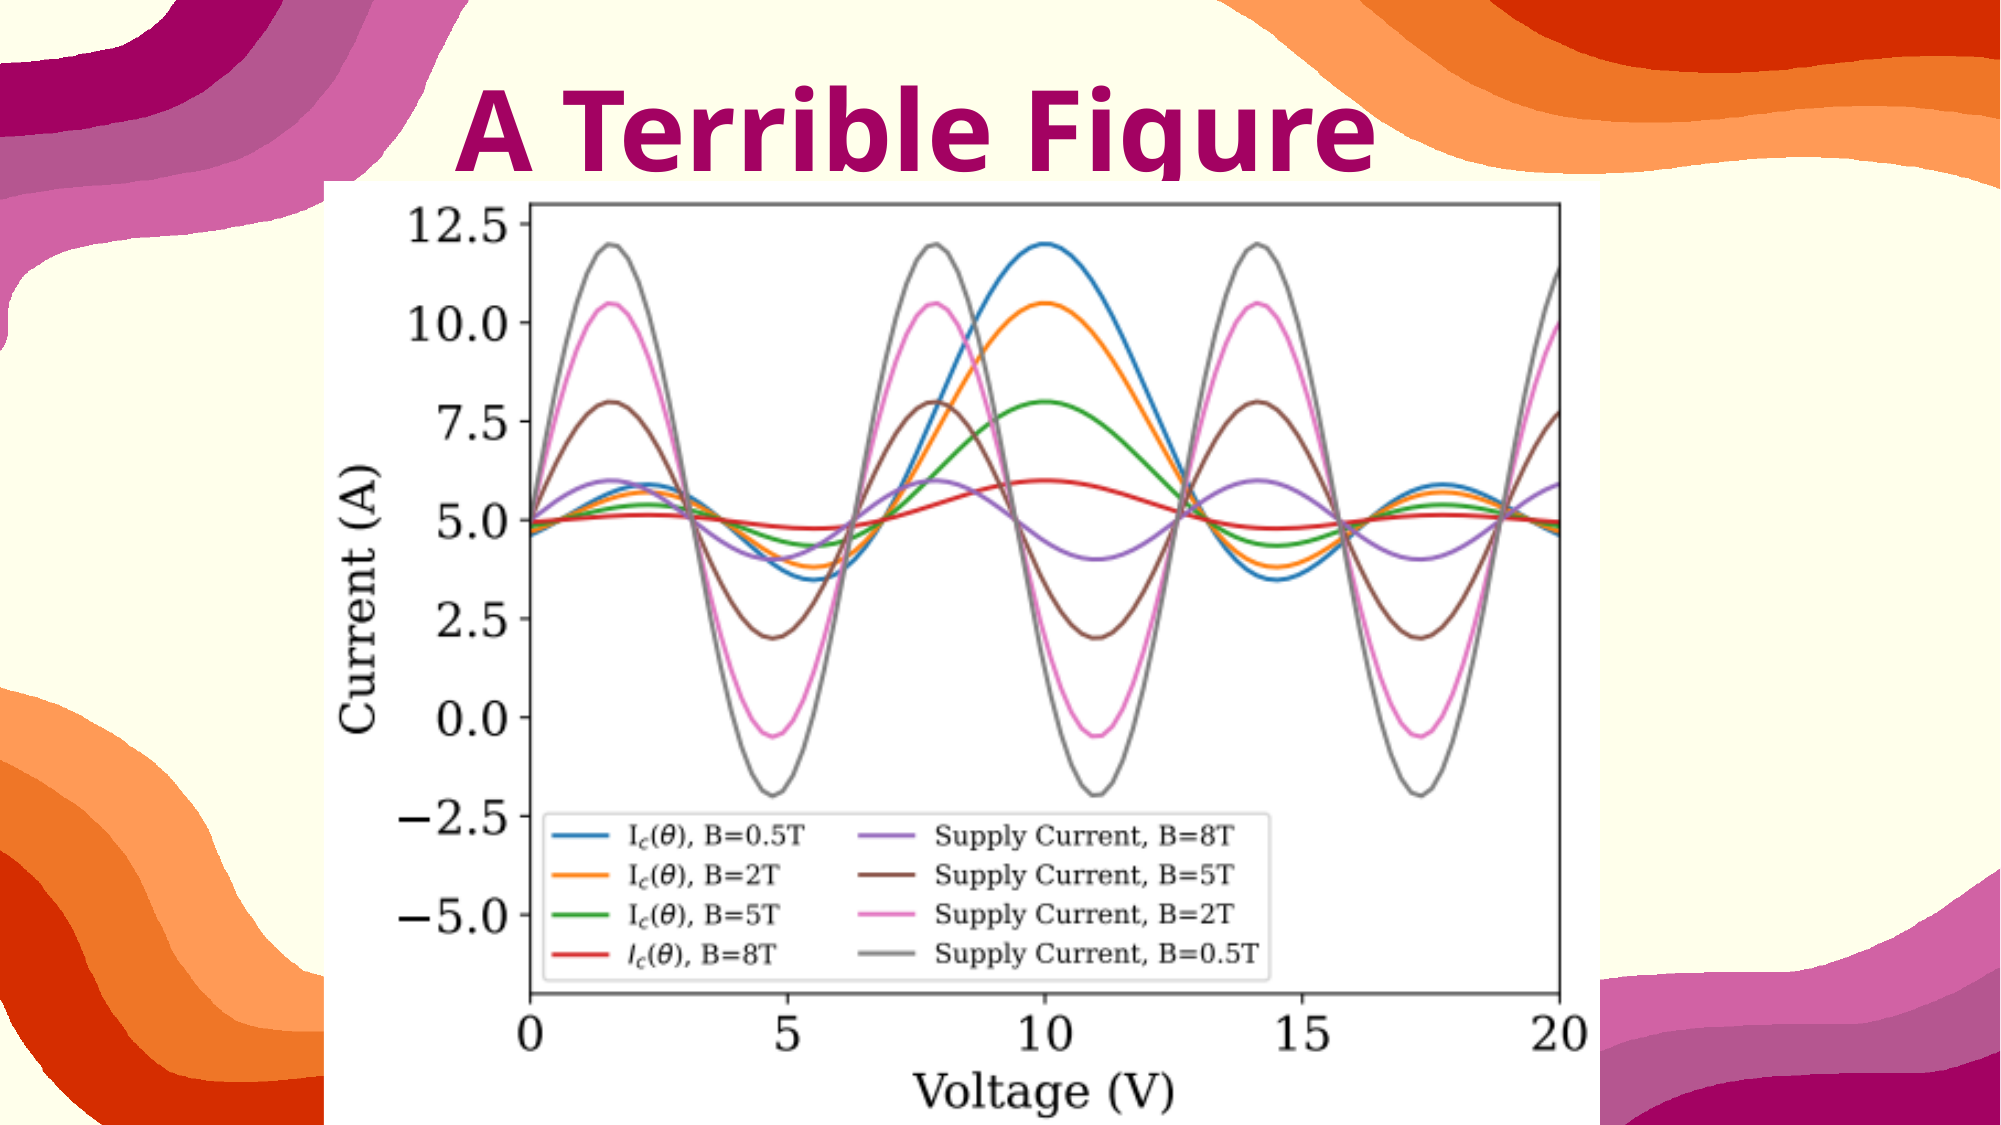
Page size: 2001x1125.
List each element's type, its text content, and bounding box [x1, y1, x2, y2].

picture [0, 0, 2001, 1125]
title A Terrible Figure [197, 51, 1638, 254]
